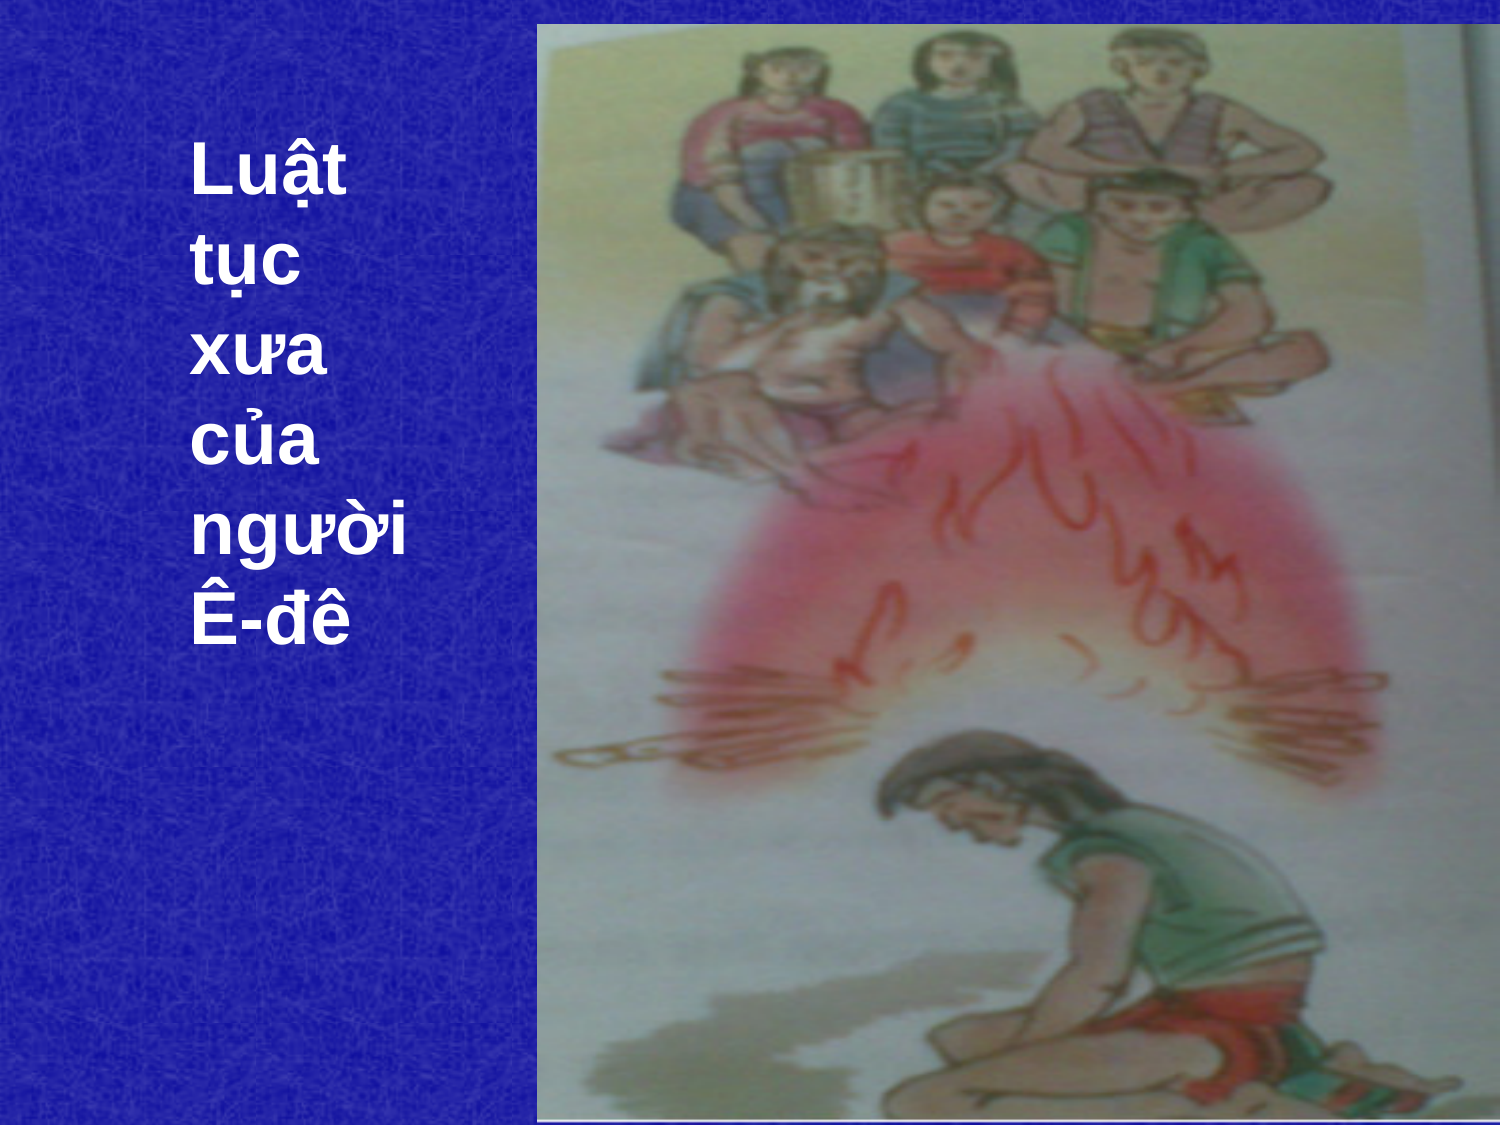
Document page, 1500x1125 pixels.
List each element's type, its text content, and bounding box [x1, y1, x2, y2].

picture [537, 24, 1500, 1125]
text_box Luật tục xưa của người Ê-đê [174, 112, 438, 938]
